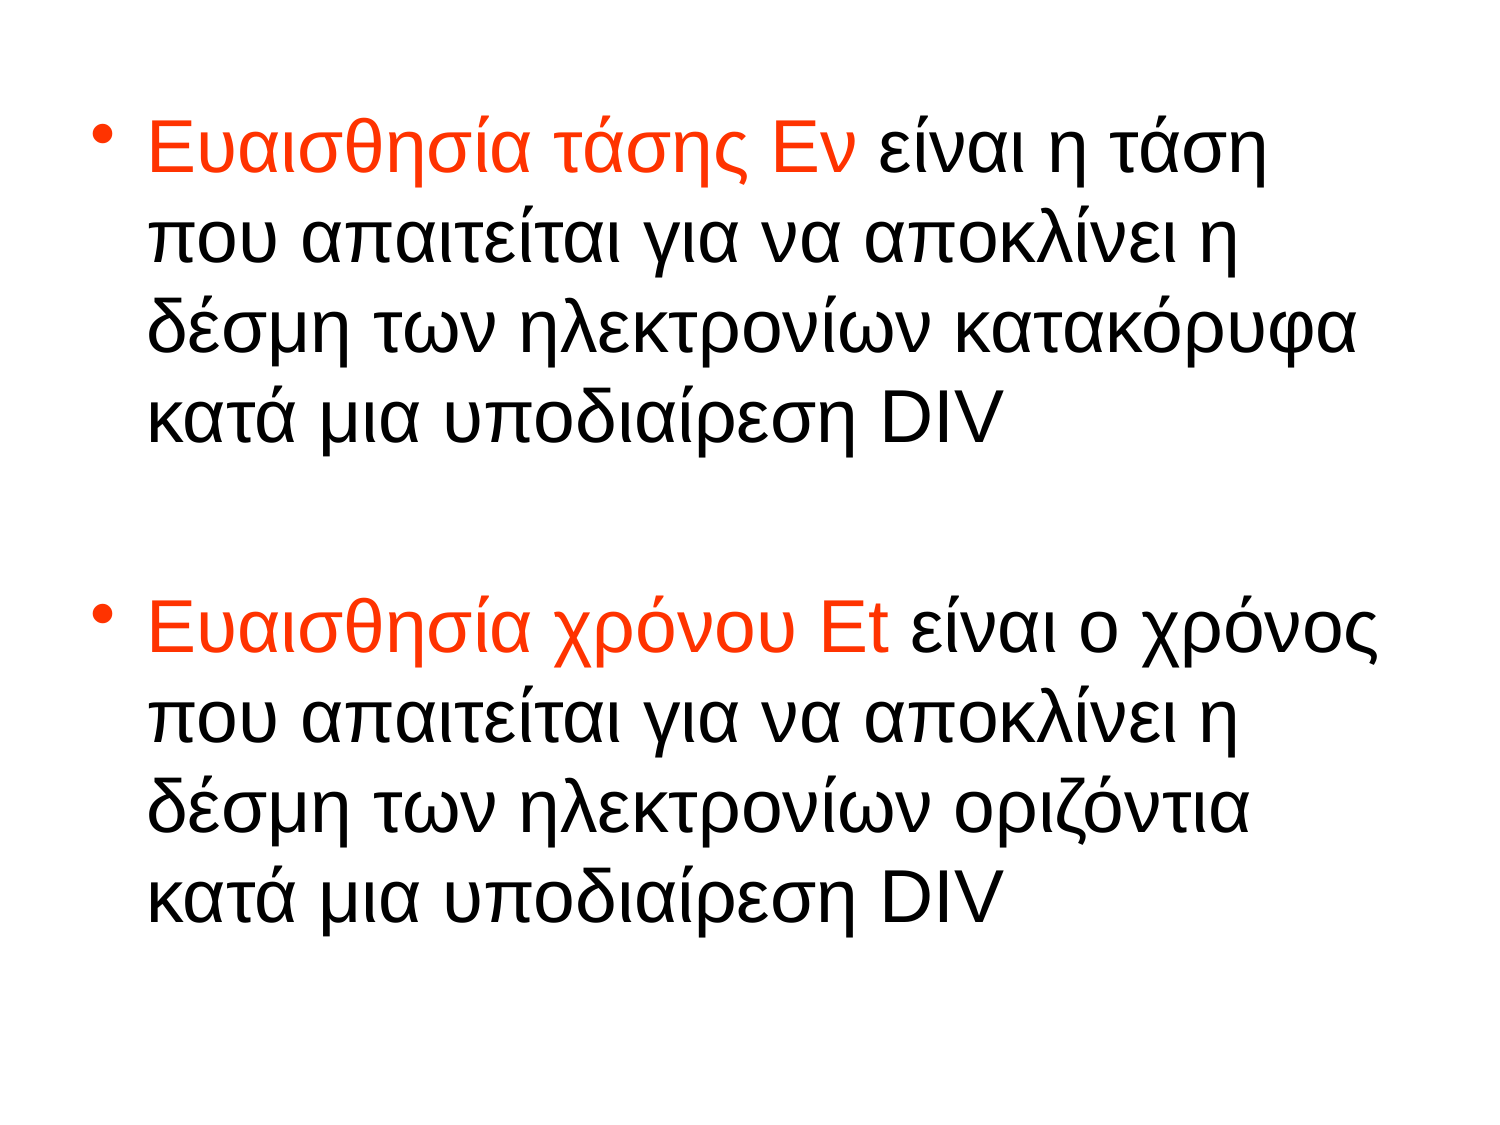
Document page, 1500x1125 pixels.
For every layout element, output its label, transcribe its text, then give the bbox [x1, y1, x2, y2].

list Ευαισθησία τάσης Εν είναι η τάση που απαιτείται για να αποκλίνει η δέσμη των ηλεκτρονίων κατακόρυφα κατά μια υποδιαίρεση DIV Ευαισθησία χρόνου Et είναι ο χρόνος που απαιτείται για να αποκλίνει η δέσμη των ηλεκτρονίων οριζόντια κατά μια υποδιαίρεση DIV [75, 90, 1425, 1005]
